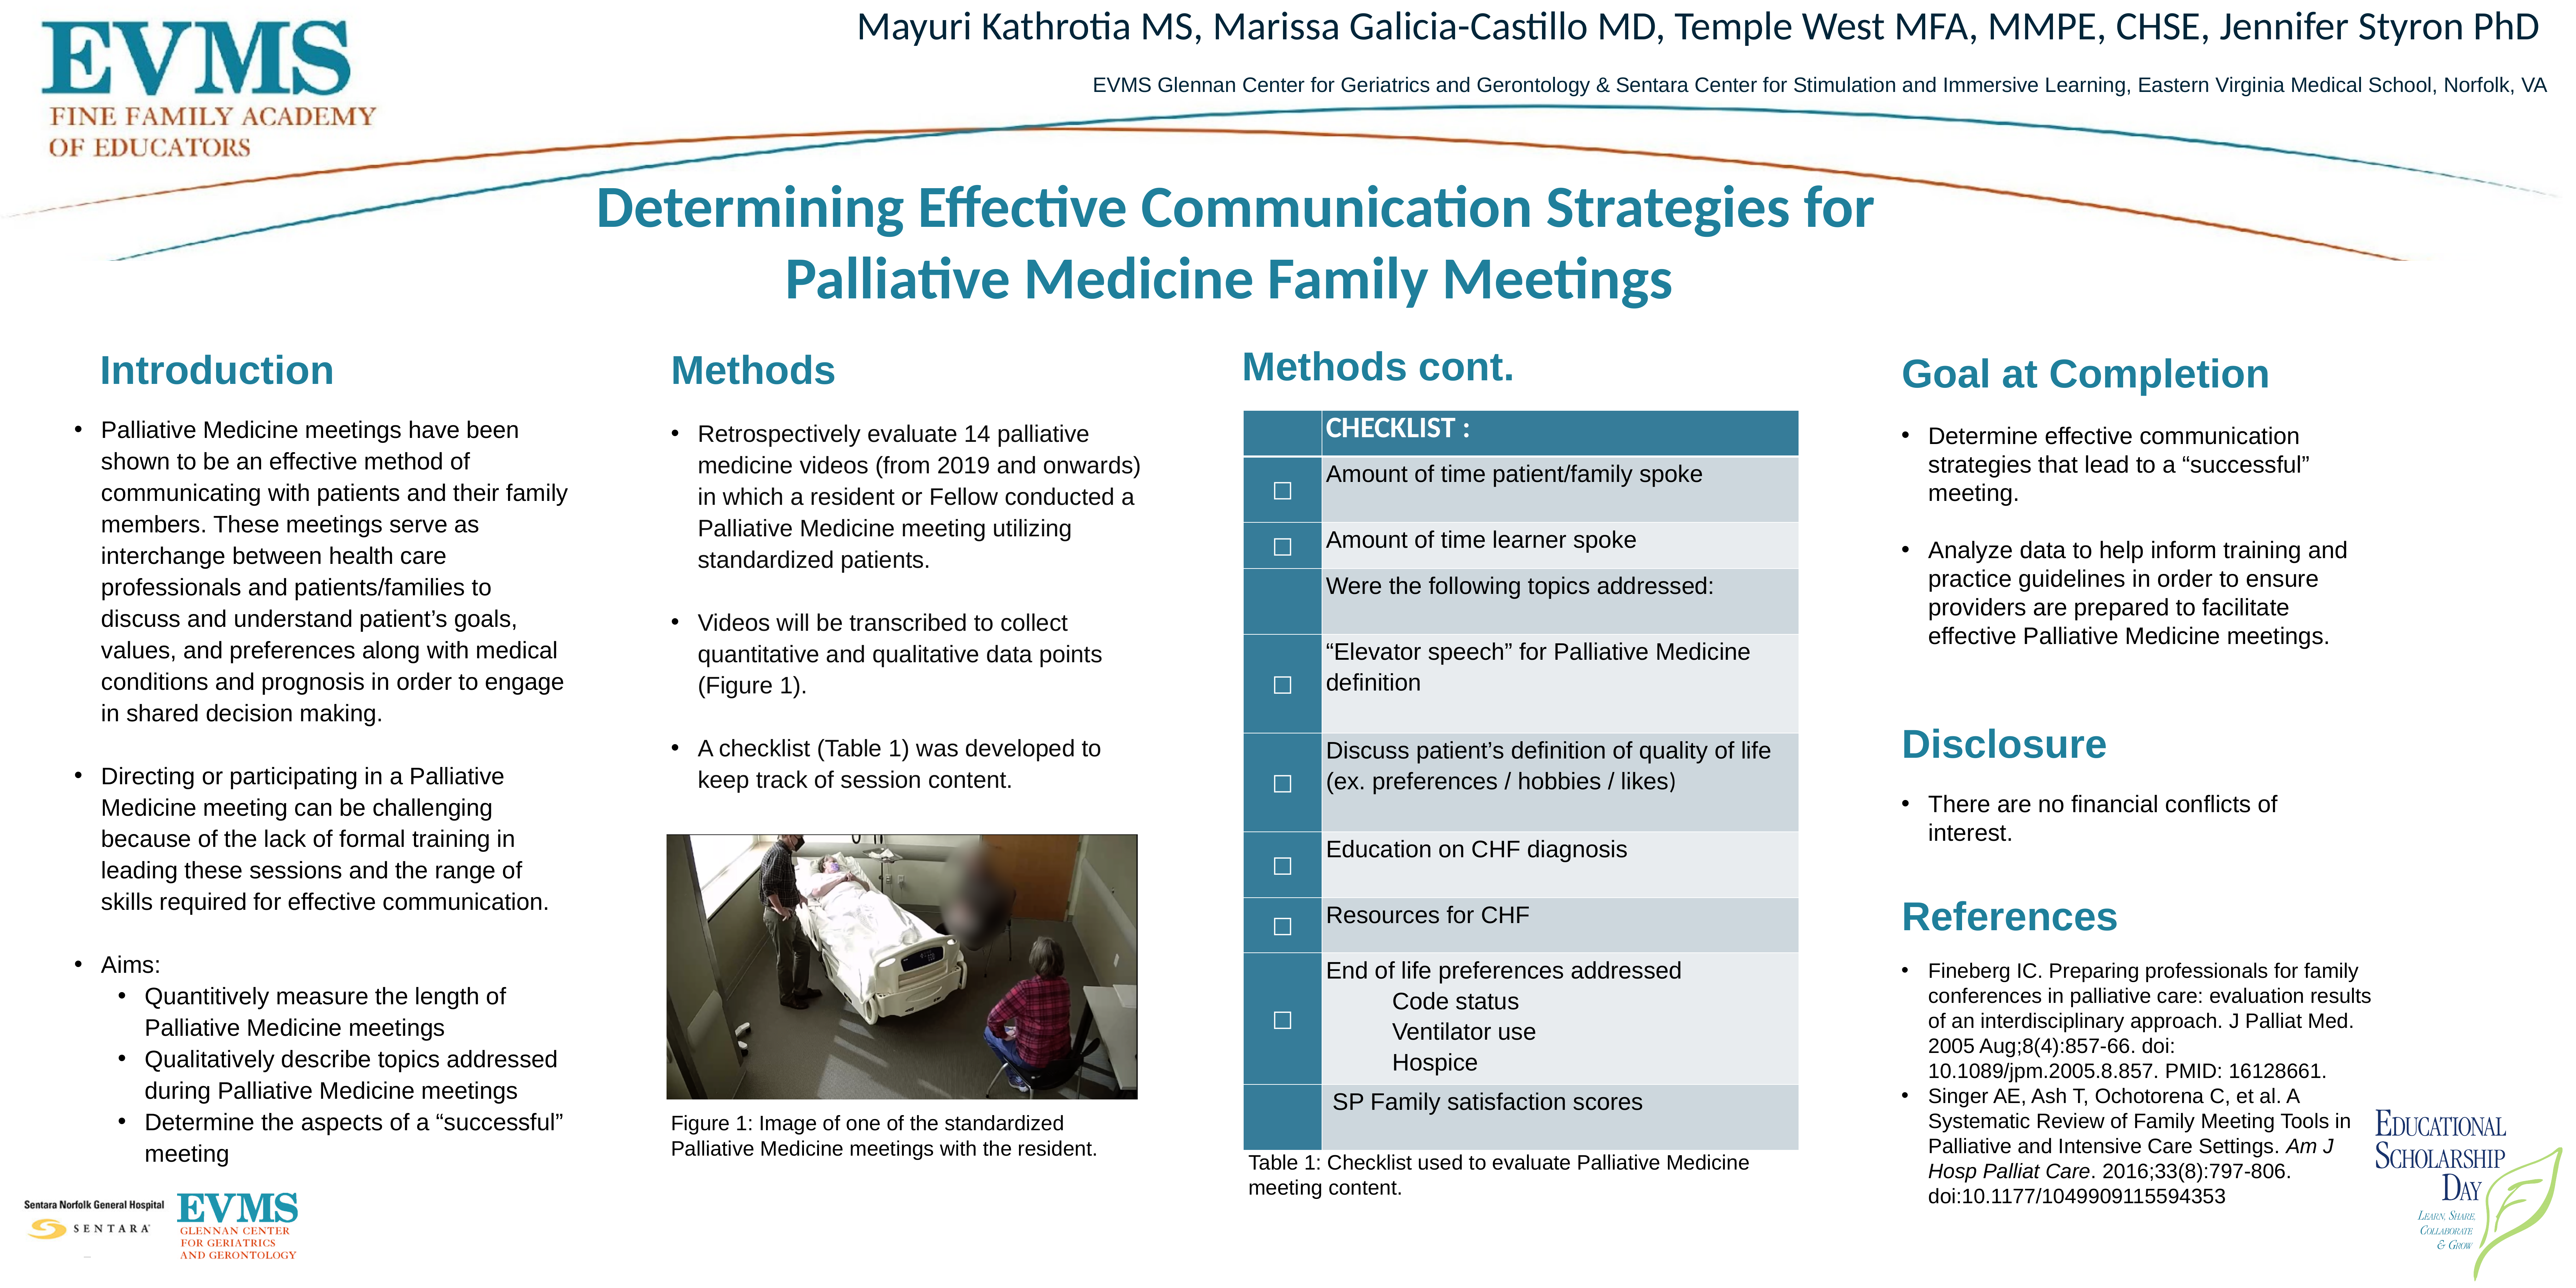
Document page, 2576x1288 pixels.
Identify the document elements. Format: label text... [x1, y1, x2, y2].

table_cell ☐ [1244, 635, 1322, 733]
table_header CHECKLIST : [1322, 411, 1799, 455]
title Determining Effective Communication Strategies for Palliative Medicine Family Meetings [492, 159, 1980, 373]
table_cell Amount of time learner spoke [1322, 523, 1799, 568]
text_box Figure 1: Image of one of the standardized Palliative Medicine meetings with the resident. [665, 1107, 1155, 1163]
table_cell [1244, 1085, 1322, 1150]
table_cell ☐ [1244, 458, 1322, 522]
picture [20, 1182, 169, 1257]
text_box References [1896, 887, 2308, 941]
text_box Palliative Medicine meetings have been shown to be an effective method of communicating with patients and their family members. These meetings serve as interchange between health care professionals and patients/families to discuss and understand patient’s goals, values, and preferences along with medical conditions and prognosis in order to engage in shared decision making. Directing or participating in a Palliative Medicine meeting can be challenging because of the lack of formal training in leading these sessions and the range of skills required for effective communication. Aims: Quantitively measure the length of Palliative Medicine meetings Qualitatively describe topics addressed during Palliative Medicine meetings Determine the aspects of a “successful” meeting [69, 409, 578, 1232]
table_cell End of life preferences addressed Code status Ventilator use Hospice [1322, 953, 1799, 1084]
picture [2375, 1101, 2563, 1282]
picture [667, 834, 1138, 1099]
text_box Mayuri Kathrotia MS, Marissa Galicia-Castillo MD, Temple West MFA, MMPE, CHSE, Jennifer Styron PhD [557, 18, 2542, 77]
text_box Retrospectively evaluate 14 palliative medicine videos (from 2019 and onwards) in which a resident or Fellow conducted a Palliative Medicine meeting utilizing standardized patients. Videos will be transcribed to collect quantitative and qualitative data points (Figure 1). A checklist (Table 1) was developed to keep track of session content. [665, 413, 1155, 827]
table_cell ☐ [1244, 953, 1322, 1084]
slide_number 1 [64, 1232, 301, 1282]
text_box Disclosure [1896, 715, 2308, 769]
table_cell Were the following topics addressed: [1322, 569, 1799, 634]
table_cell Discuss patient’s definition of quality of life (ex. preferences / hobbies / likes) [1322, 733, 1799, 831]
picture [177, 1193, 298, 1263]
table_cell Amount of time patient/family spoke [1322, 458, 1799, 522]
text_box Introduction [94, 341, 507, 395]
table_cell Resources for CHF [1322, 898, 1799, 952]
table_cell ☐ [1244, 832, 1322, 897]
table_cell ☐ [1244, 523, 1322, 568]
table_cell ☐ [1244, 898, 1322, 952]
text_box Table 1: Checklist used to evaluate Palliative Medicine meeting content. [1243, 1151, 1797, 1202]
text_box There are no financial conflicts of interest. [1896, 786, 2362, 849]
text_box Determine effective communication strategies that lead to a “successful” meeting. Analyze data to help inform training and practice guidelines in order to ensure providers are prepared to facilitate effective Palliative Medicine meetings. [1896, 417, 2386, 680]
text_box Methods [665, 341, 1078, 395]
table_cell [1244, 569, 1322, 634]
table_cell “Elevator speech” for Palliative Medicine definition [1322, 635, 1799, 733]
table_cell ☐ [1244, 733, 1322, 831]
text_box EVMS Glennan Center for Geriatrics and Gerontology & Sentara Center for Stimulation and Immersive Learning, Eastern Virginia Medical School, Norfolk, VA [1077, 69, 2565, 99]
table_cell SP Family satisfaction scores [1322, 1085, 1799, 1150]
table_header [1244, 411, 1322, 455]
text_box Goal at Completion [1896, 345, 2308, 399]
table_cell Education on CHF diagnosis [1322, 832, 1799, 897]
picture [0, 0, 2563, 261]
text_box Methods cont. [1236, 337, 1649, 391]
text_box Fineberg IC. Preparing professionals for family conferences in palliative care: evaluation results of an interdisciplinary approach. J Palliat Med. 2005 Aug;8(4):857-66. doi: 10.1089/jpm.2005.8.857. PMID: 16128661. Singer AE, Ash T, Ochotorena C, et al. A Systematic Review of Family Meeting Tools in Palliative and Intensive Care Settings. Am J Hosp Palliat Care. 2016;33(8):797-806. doi:10.1177/1049909115594353 [1896, 954, 2386, 1239]
